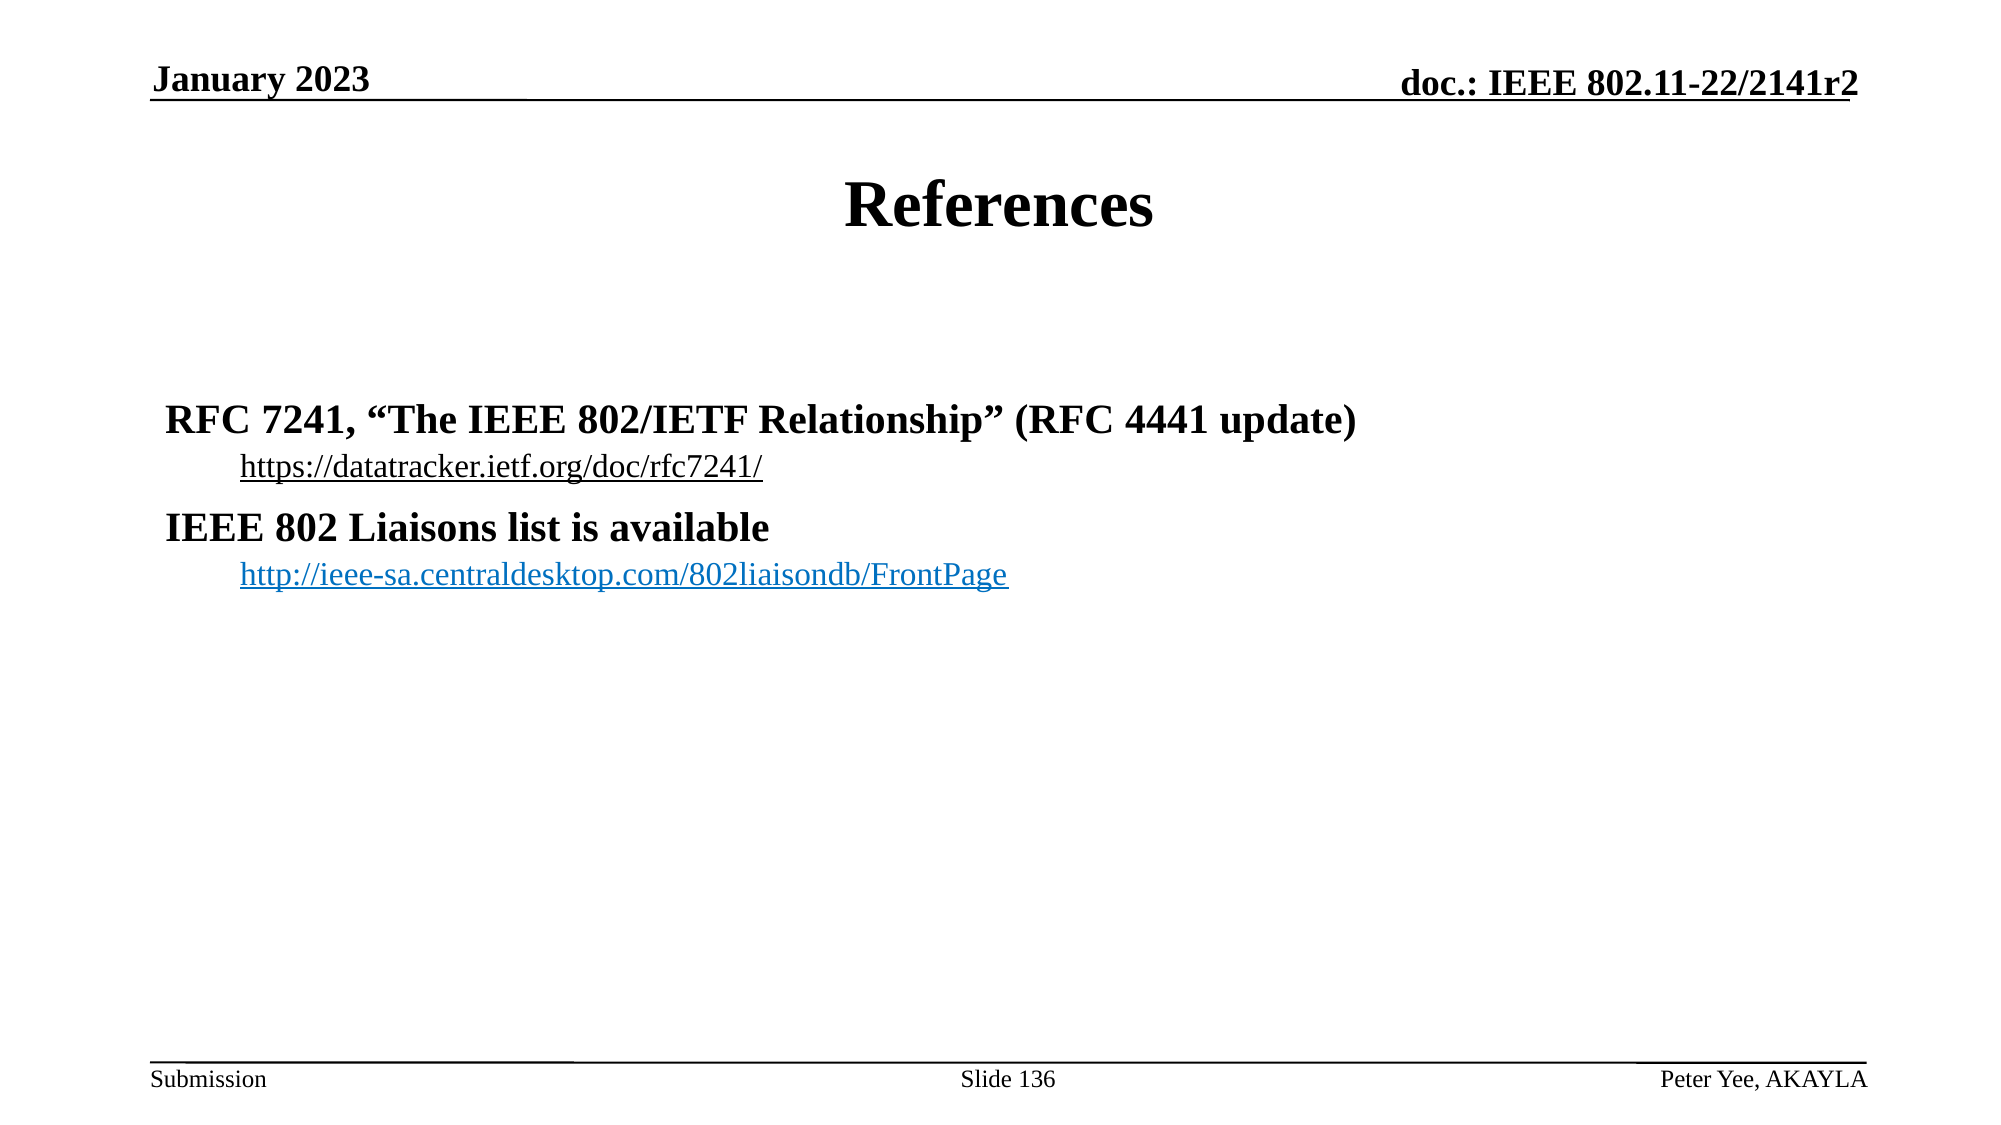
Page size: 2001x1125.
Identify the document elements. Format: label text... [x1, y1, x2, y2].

title References [149, 112, 1850, 288]
footer Peter Yee, AKAYLA [1171, 1061, 1869, 1093]
list RFC 7241, “The IEEE 802/IETF Relationship” (RFC 4441 update) https://datatracker.ietf.org/doc/rfc7241/ IEEE 802 Liaisons list is available http://ieee-sa.centraldesktop.com/802liaisondb/FrontPage [149, 324, 1850, 1000]
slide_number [152, 54, 563, 100]
slide_number Slide 136 [950, 1061, 1067, 1123]
